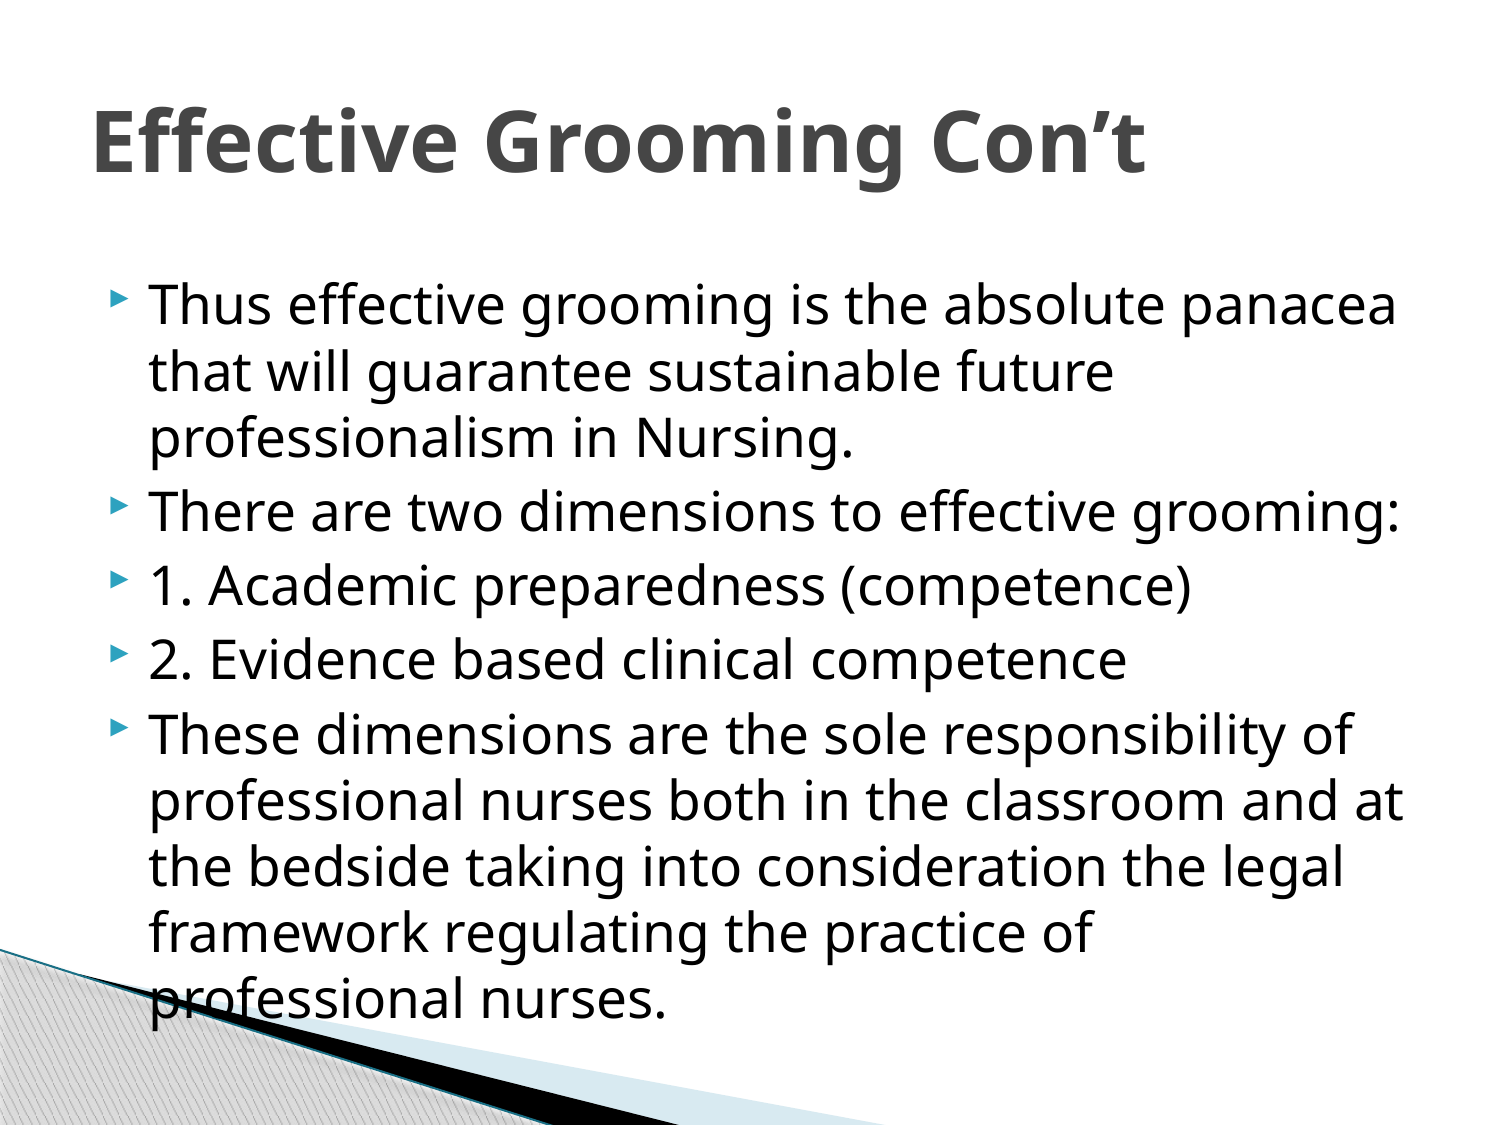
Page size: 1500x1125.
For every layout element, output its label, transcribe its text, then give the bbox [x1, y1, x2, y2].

title Effective Grooming Con’t [75, 45, 1425, 233]
list Thus effective grooming is the absolute panacea that will guarantee sustainable future professionalism in Nursing. There are two dimensions to effective grooming: 1. Academic preparedness (competence) 2. Evidence based clinical competence These dimensions are the sole responsibility of professional nurses both in the classroom and at the bedside taking into consideration the legal framework regulating the practice of professional nurses. [75, 262, 1425, 1050]
